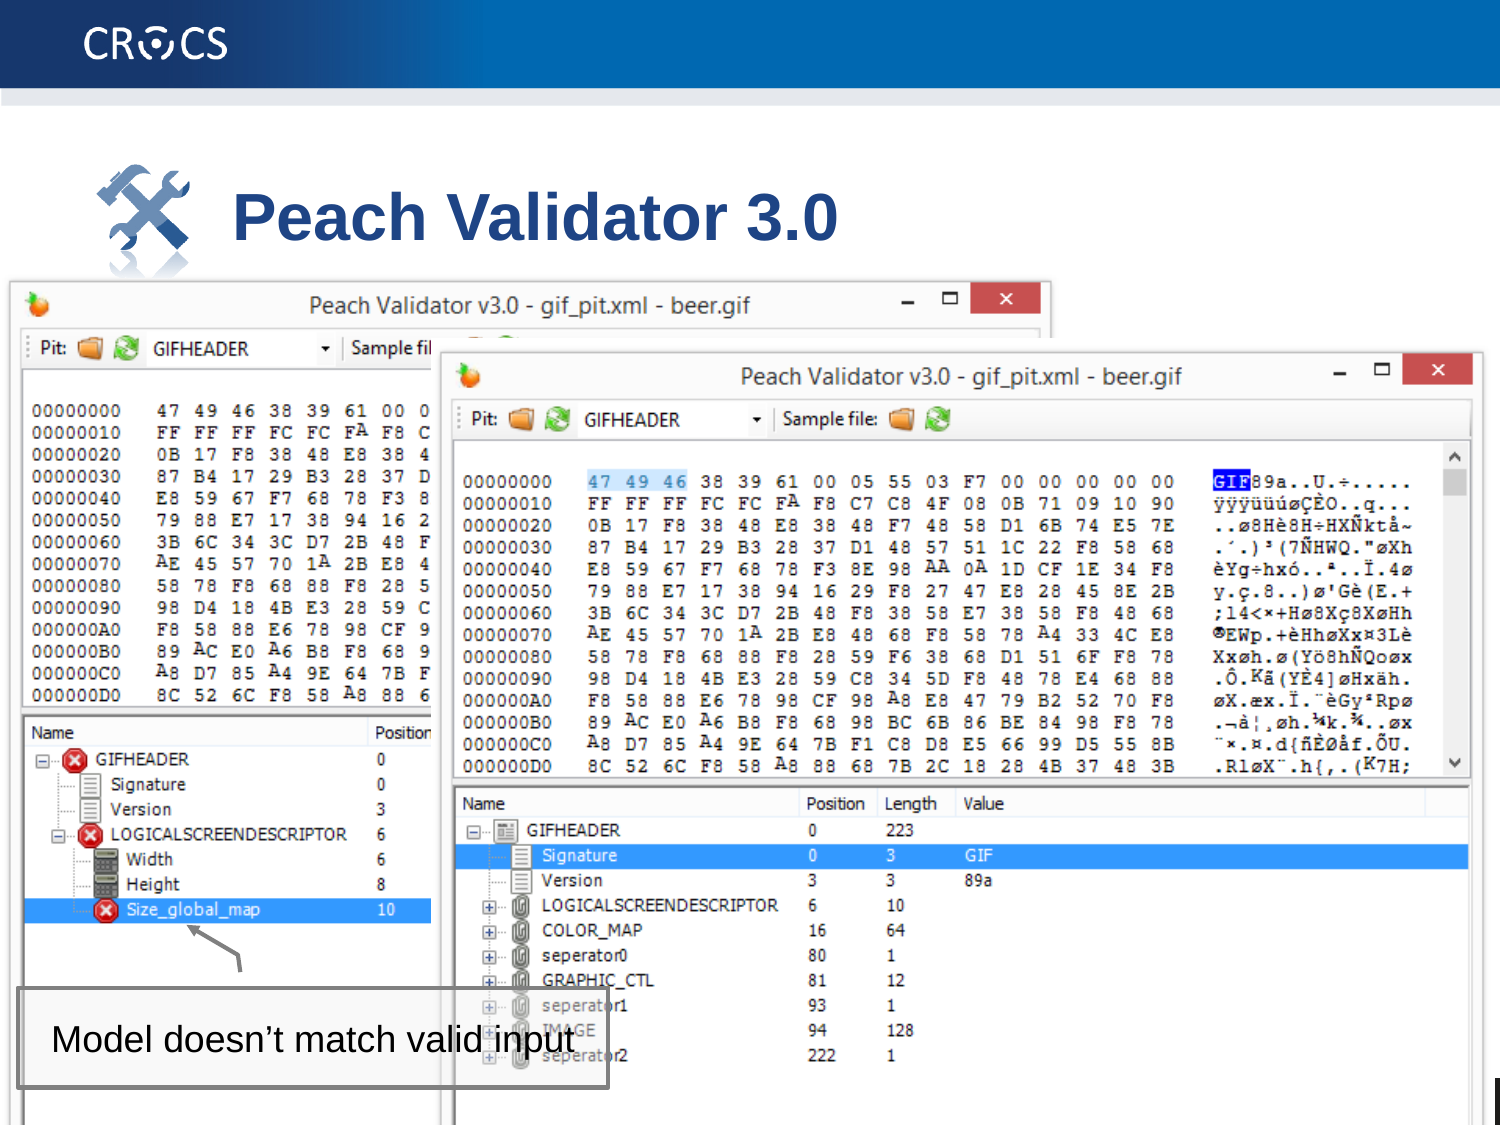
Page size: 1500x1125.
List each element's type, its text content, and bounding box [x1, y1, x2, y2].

picture [0, 0, 1500, 1125]
title Peach Validator 3.0 [82, 148, 1433, 280]
